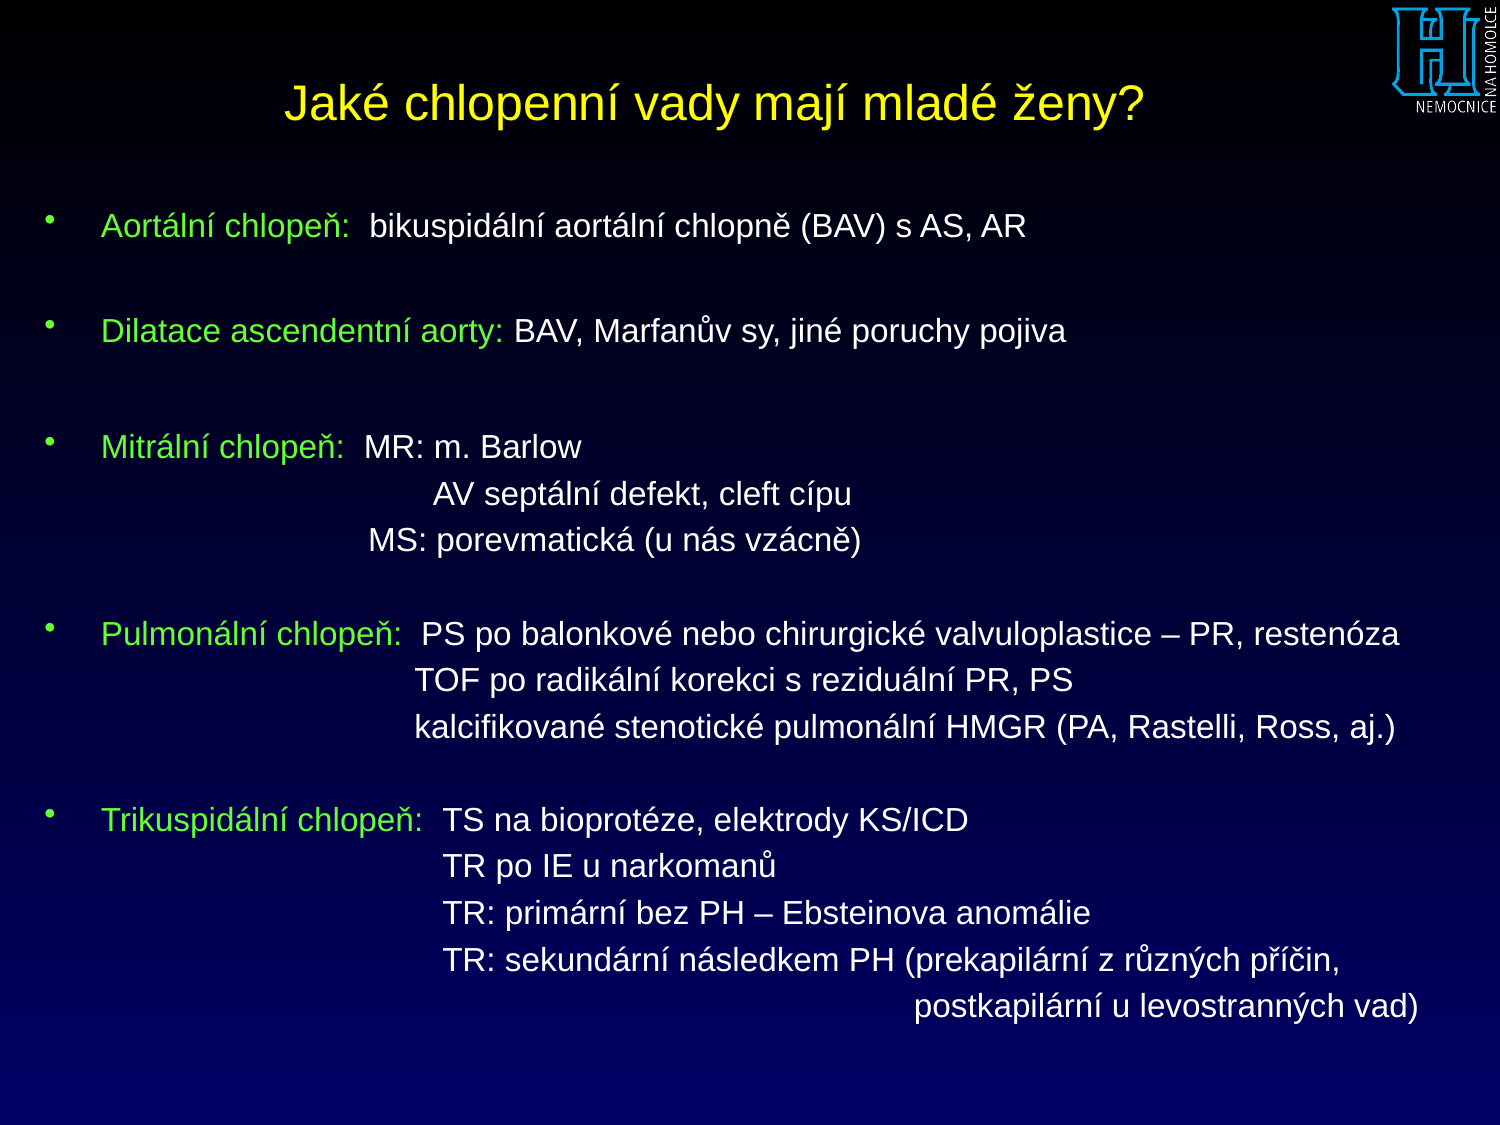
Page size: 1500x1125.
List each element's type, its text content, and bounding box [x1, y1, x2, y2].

picture [1452, 87, 1472, 92]
picture [1433, 63, 1438, 83]
list Aortální chlopeň: bikuspidální aortální chlopně (BAV) s AS, AR Dilatace ascendentní aorty: BAV, Marfanův sy, jiné poruchy pojiva Mitrální chlopeň: MR: m. Barlow AV septální defekt, cleft cípu MS: porevmatická (u nás vzácně) Pulmonální chlopeň: PS po balonkové nebo chirurgické valvuloplastice – PR, restenóza TOF po radikální korekci s reziduální PR, PS kalcifikované stenotické pulmonální HMGR (PA, Rastelli, Ross, aj.) Trikuspidální chlopeň: TS na bioprotéze, elektrody KS/ICD TR po IE u narkomanů TR: primární bez PH – Ebsteinova anomálie TR: sekundární následkem PH (prekapilární z různých příčin, postkapilární u levostranných vad) [29, 196, 1483, 1083]
title Jaké chlopenní vady mají mladé ženy? [17, 30, 1414, 171]
picture [1387, 3, 1500, 117]
picture [1424, 22, 1429, 36]
picture [1400, 12, 1463, 92]
picture [1433, 22, 1438, 36]
picture [1467, 22, 1472, 81]
